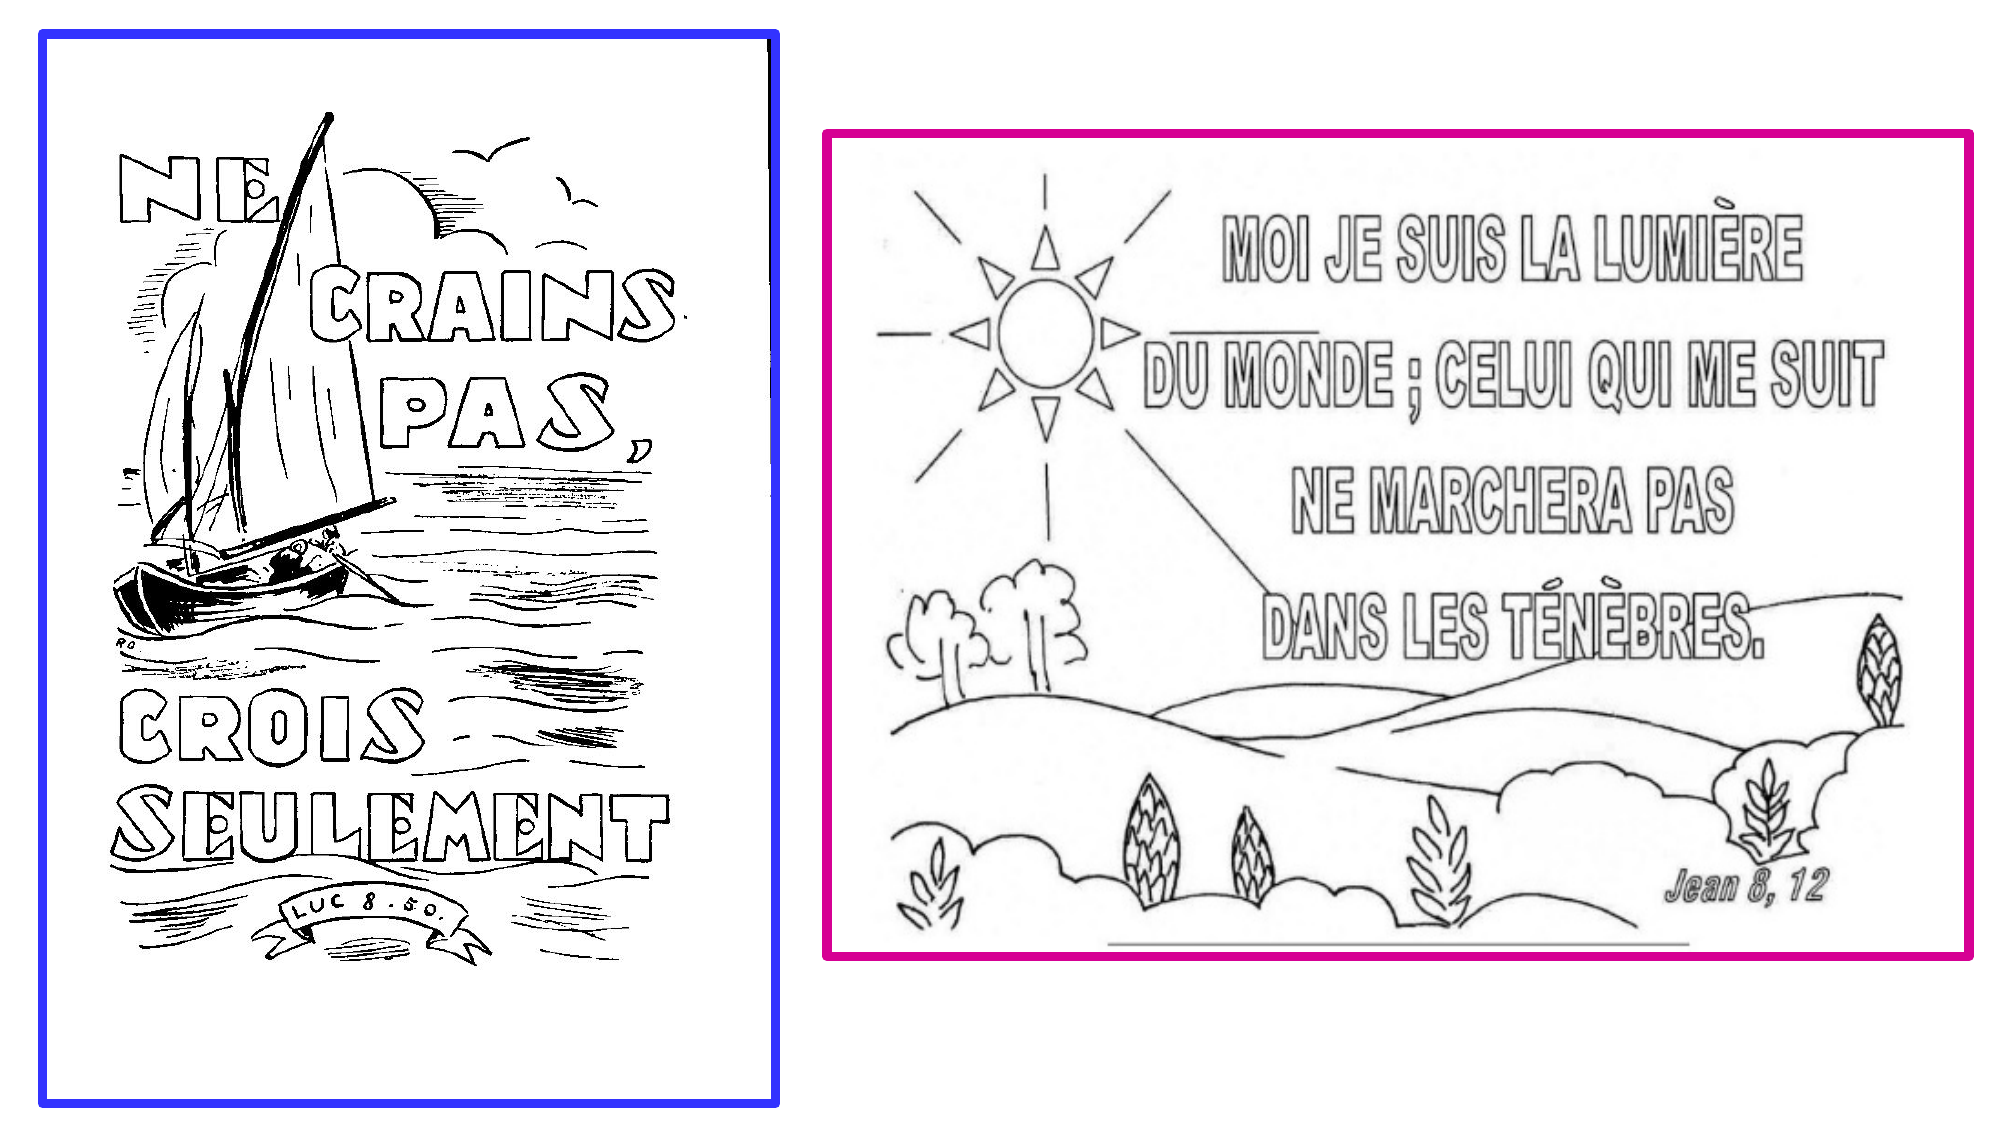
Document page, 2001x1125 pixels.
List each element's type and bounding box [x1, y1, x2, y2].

picture [831, 137, 1965, 952]
picture [47, 38, 771, 1099]
